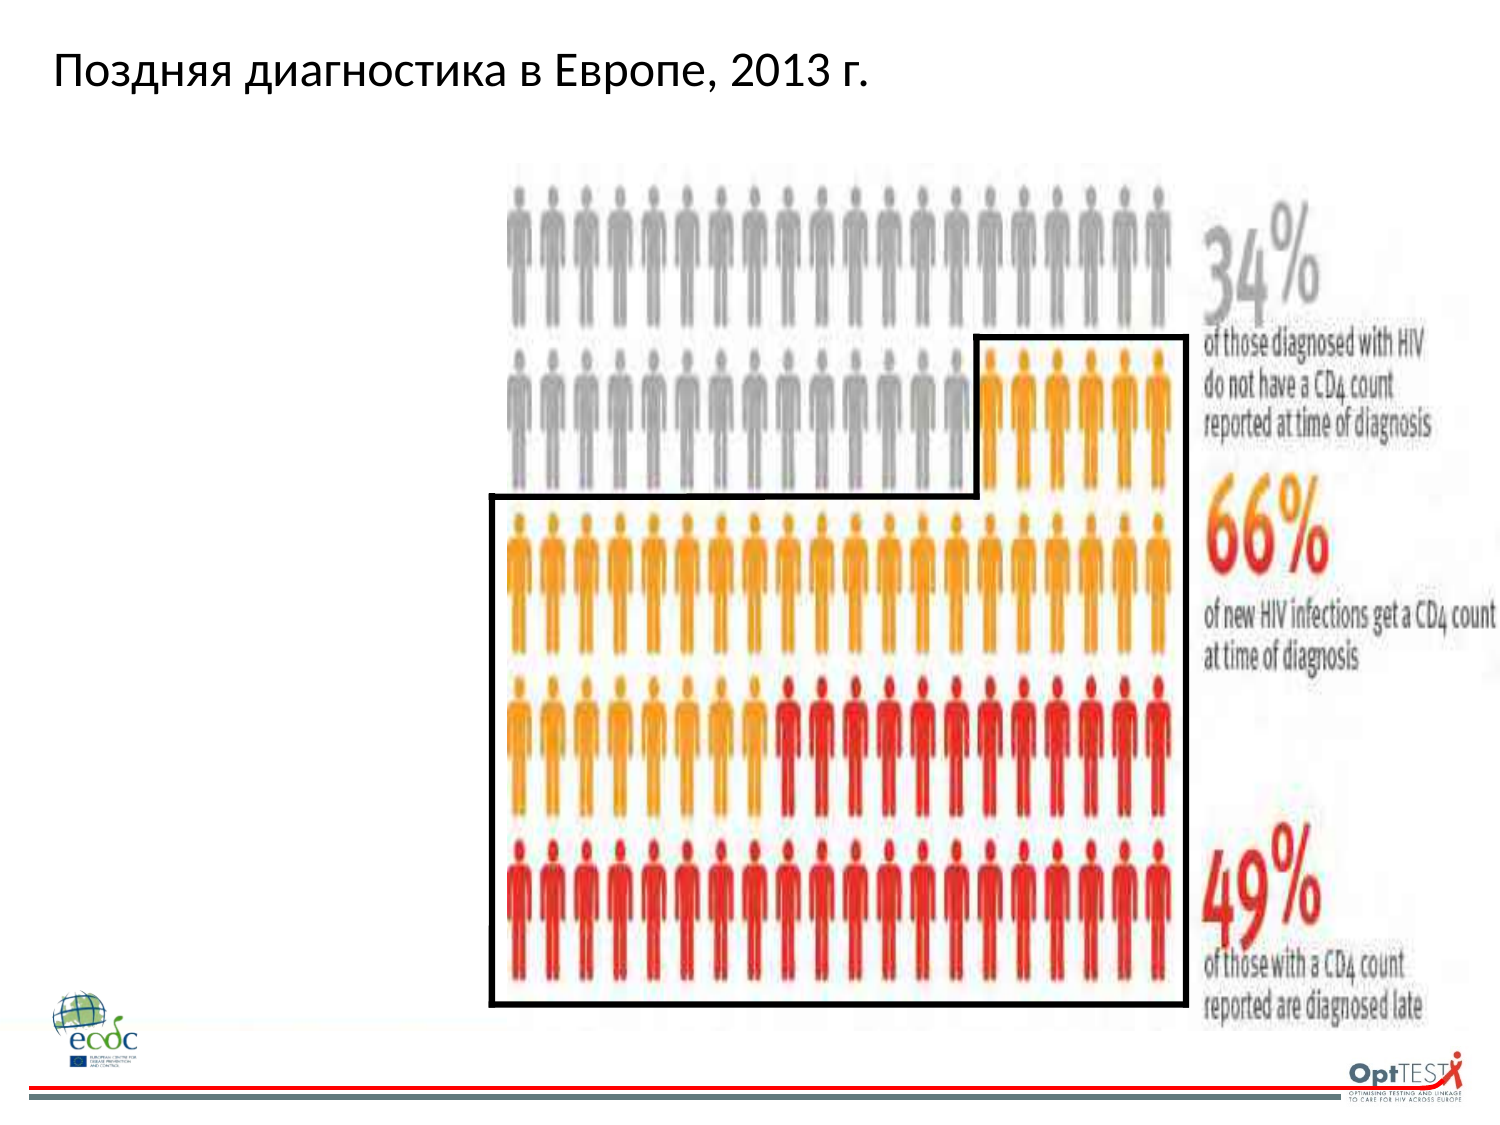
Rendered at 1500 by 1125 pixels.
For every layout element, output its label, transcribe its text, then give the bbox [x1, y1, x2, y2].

picture [51, 990, 140, 1046]
text_box Поздняя диагностика в Европе, 2013 г. [53, 36, 1219, 161]
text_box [0, 163, 1500, 1125]
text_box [29, 1046, 1488, 1109]
